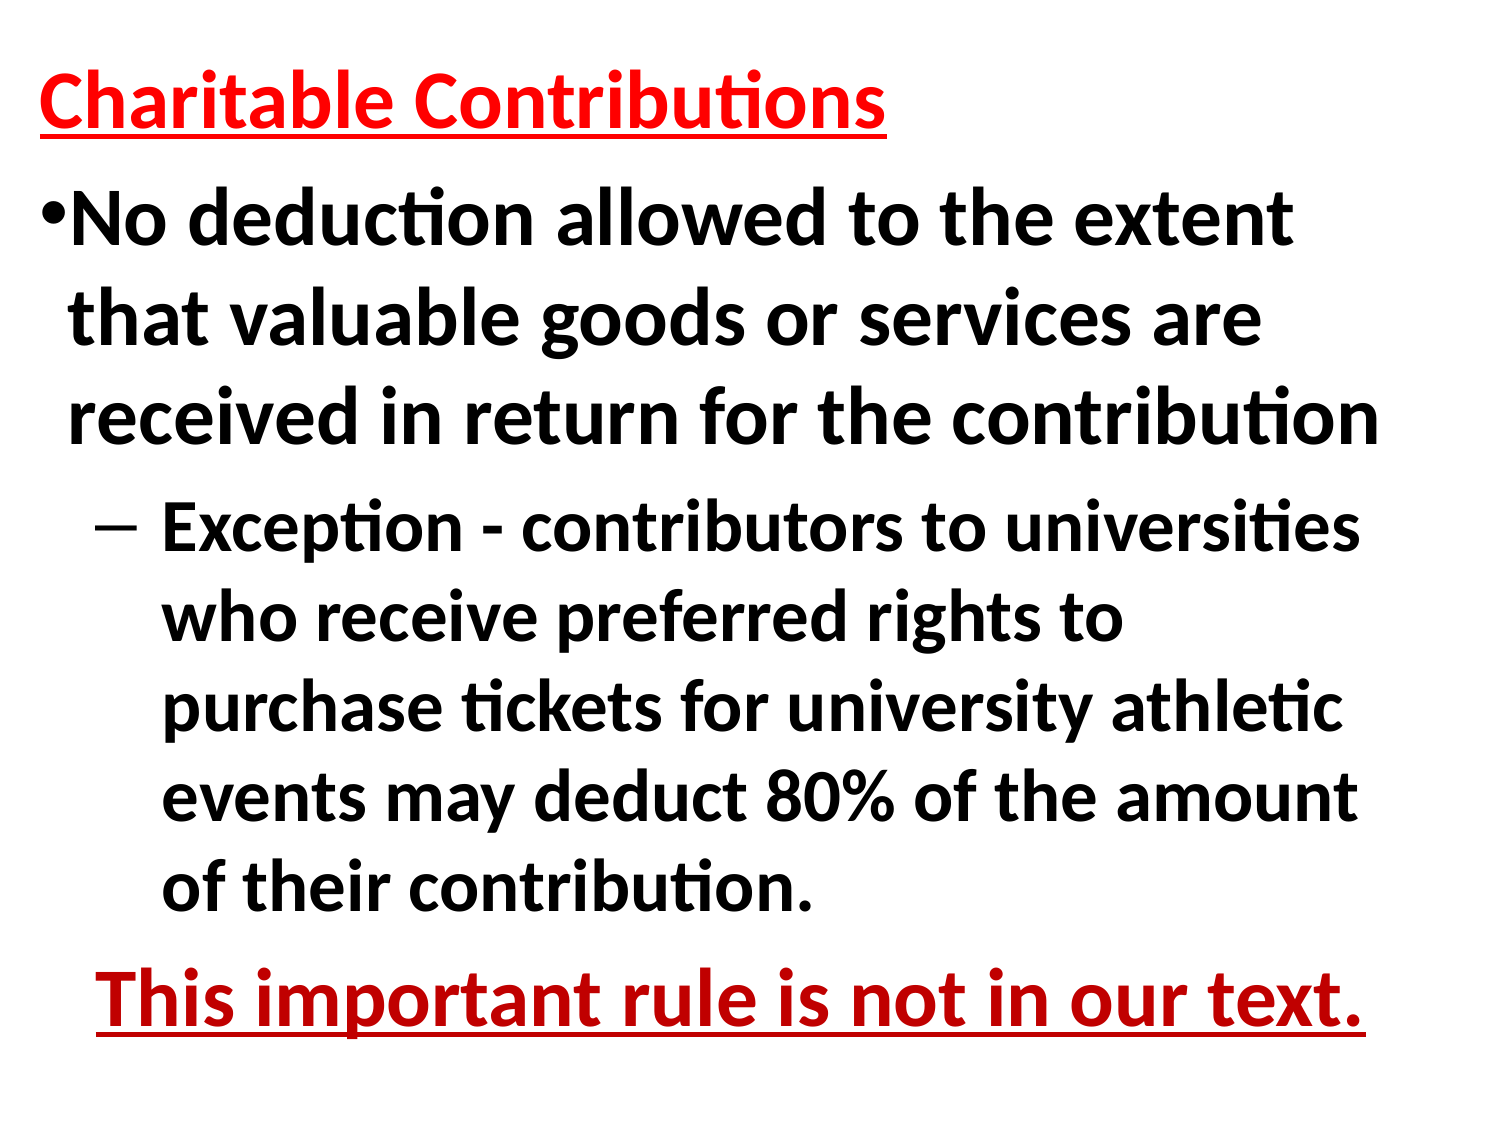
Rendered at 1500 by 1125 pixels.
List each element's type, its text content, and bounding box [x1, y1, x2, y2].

list Charitable Contributions No deduction allowed to the extent that valuable goods or services are received in return for the contribution Exception - contributors to universities who receive preferred rights to purchase tickets for university athletic events may deduct 80% of the amount of their contribution. This important rule is not in our text. [24, 37, 1438, 1063]
